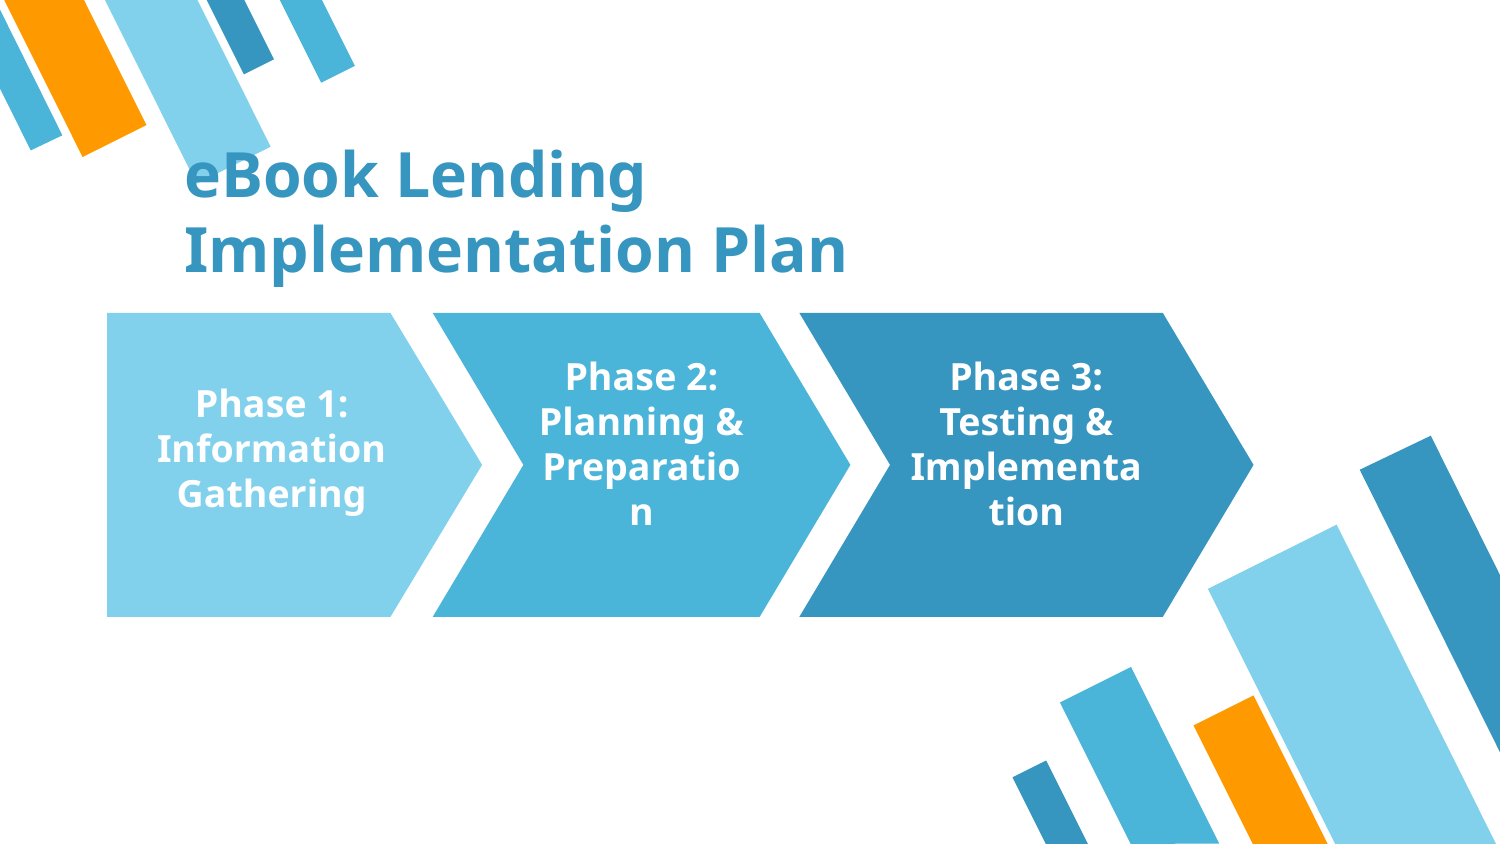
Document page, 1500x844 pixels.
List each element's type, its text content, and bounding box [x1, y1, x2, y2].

title eBook Lending Implementation Plan [169, 188, 1144, 301]
text_box Phase 1: Information Gathering [107, 312, 483, 617]
text_box Phase 3: Testing & Implementation [799, 312, 1254, 617]
text_box Phase 2: Planning & Preparation [432, 312, 851, 617]
